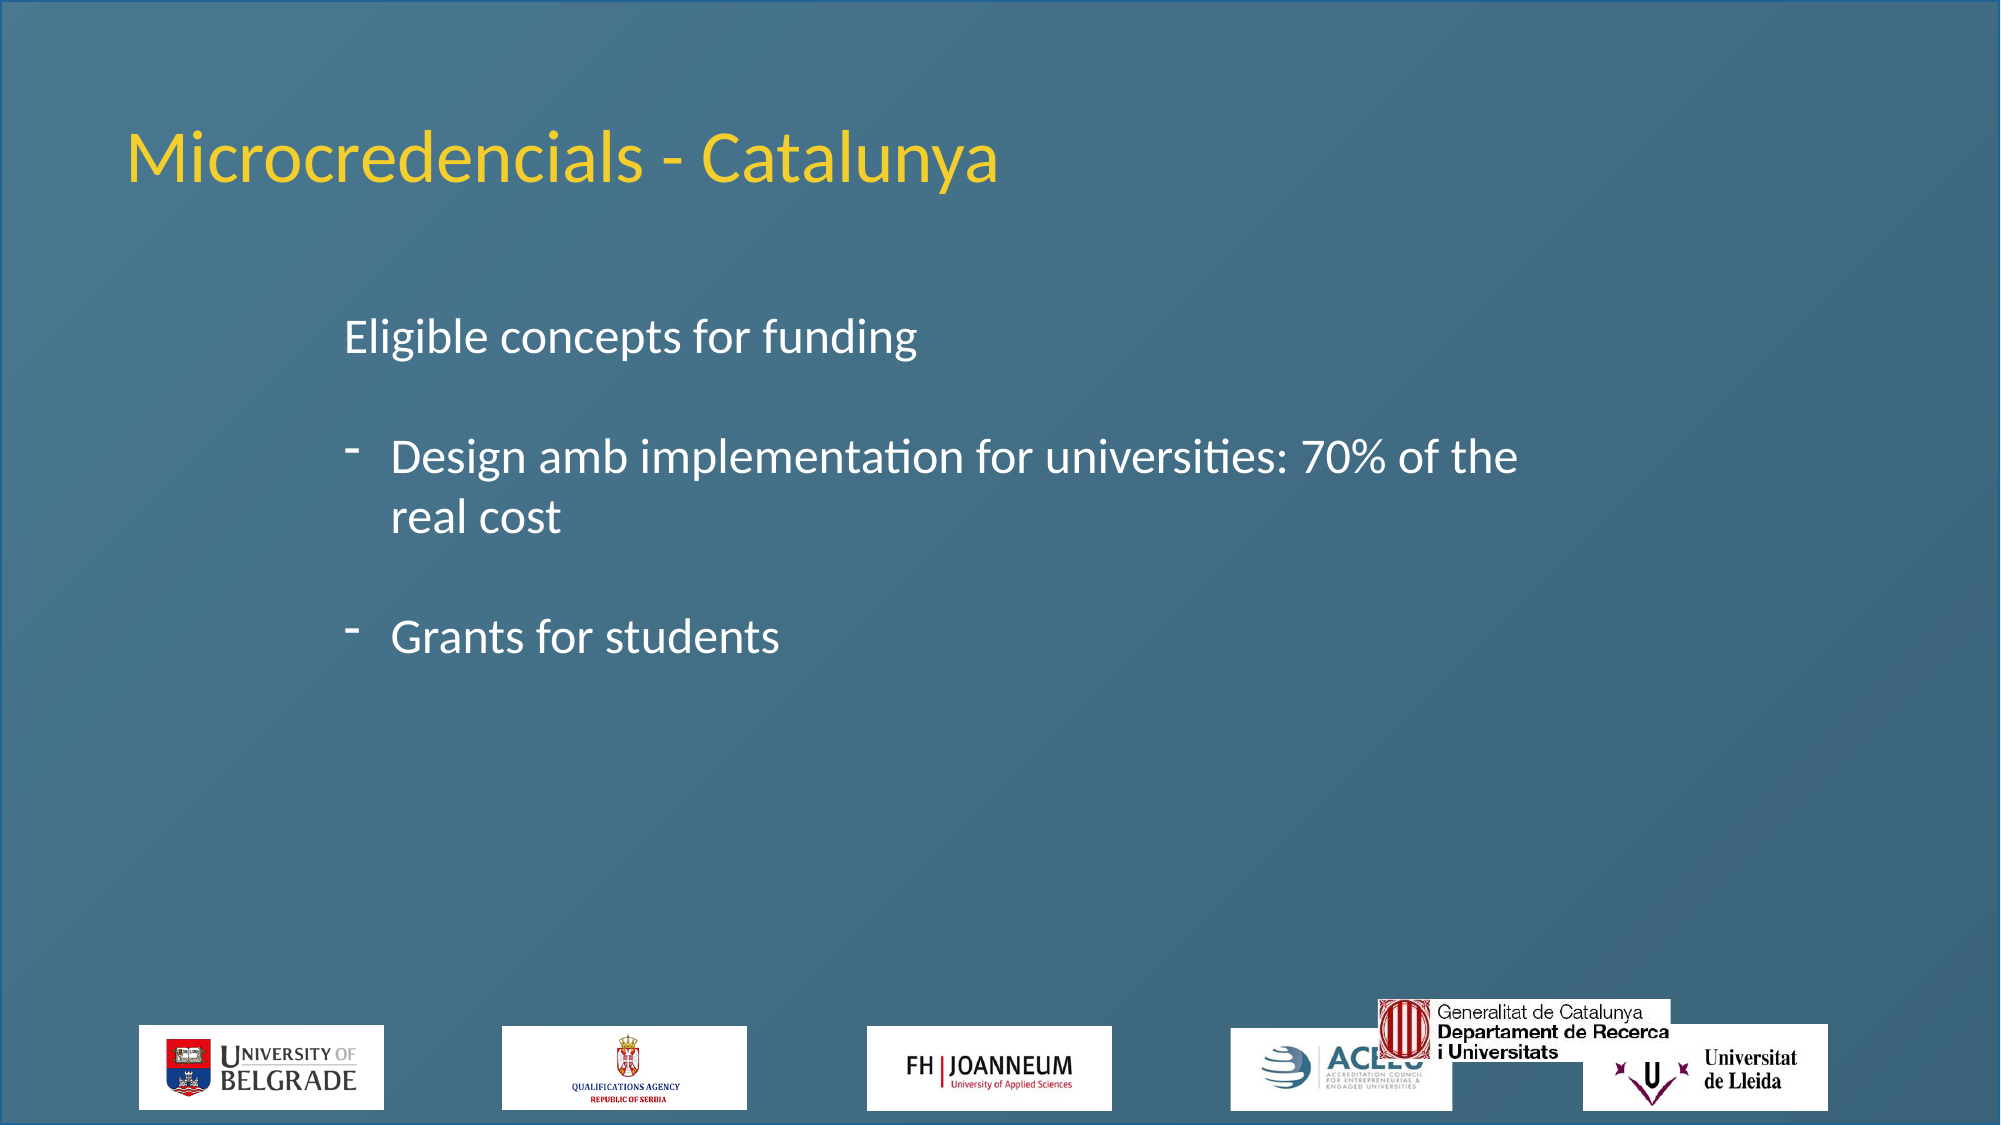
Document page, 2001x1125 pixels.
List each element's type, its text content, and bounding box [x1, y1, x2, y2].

picture [1230, 998, 1828, 1111]
picture [867, 1026, 1112, 1111]
picture [139, 1025, 384, 1110]
text_box Eligible concepts for funding Design amb implementation for universities: 70% of the real cost Grants for students [328, 296, 1598, 672]
picture [502, 1026, 747, 1110]
text_box Microcredencials - Catalunya [111, 99, 1522, 317]
